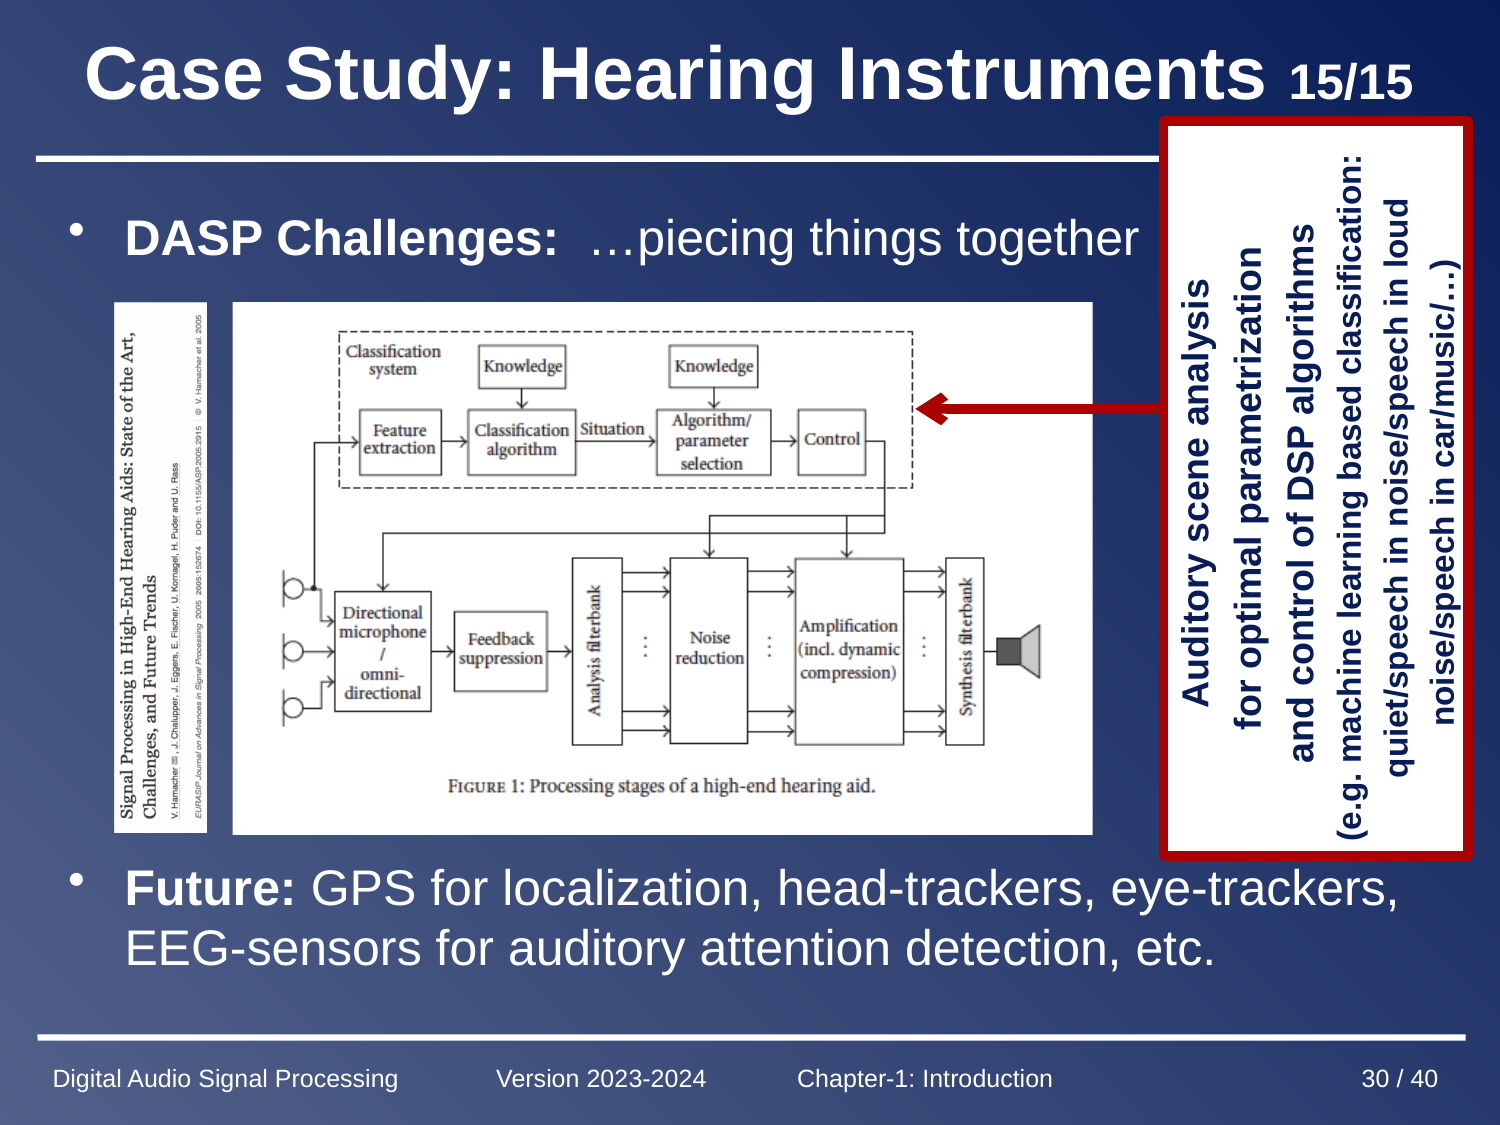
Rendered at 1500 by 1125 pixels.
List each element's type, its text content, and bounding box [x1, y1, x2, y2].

title Case Study: Hearing Instruments 15/15 [47, 15, 1450, 144]
text_box Auditory scene analysis for optimal parametrization and control of DSP algorithms (e.g. machine learning based classification: quiet/speech in noise/speech in loud noise/speech in car/music/…) [1163, 121, 1468, 856]
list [232, 302, 1093, 835]
picture [0, 521, 426, 615]
text_box DASP Challenges: …piecing things together Future: GPS for localization, head-trackers, eye-trackers, EEG-sensors for auditory attention detection, etc. [53, 205, 1471, 1059]
